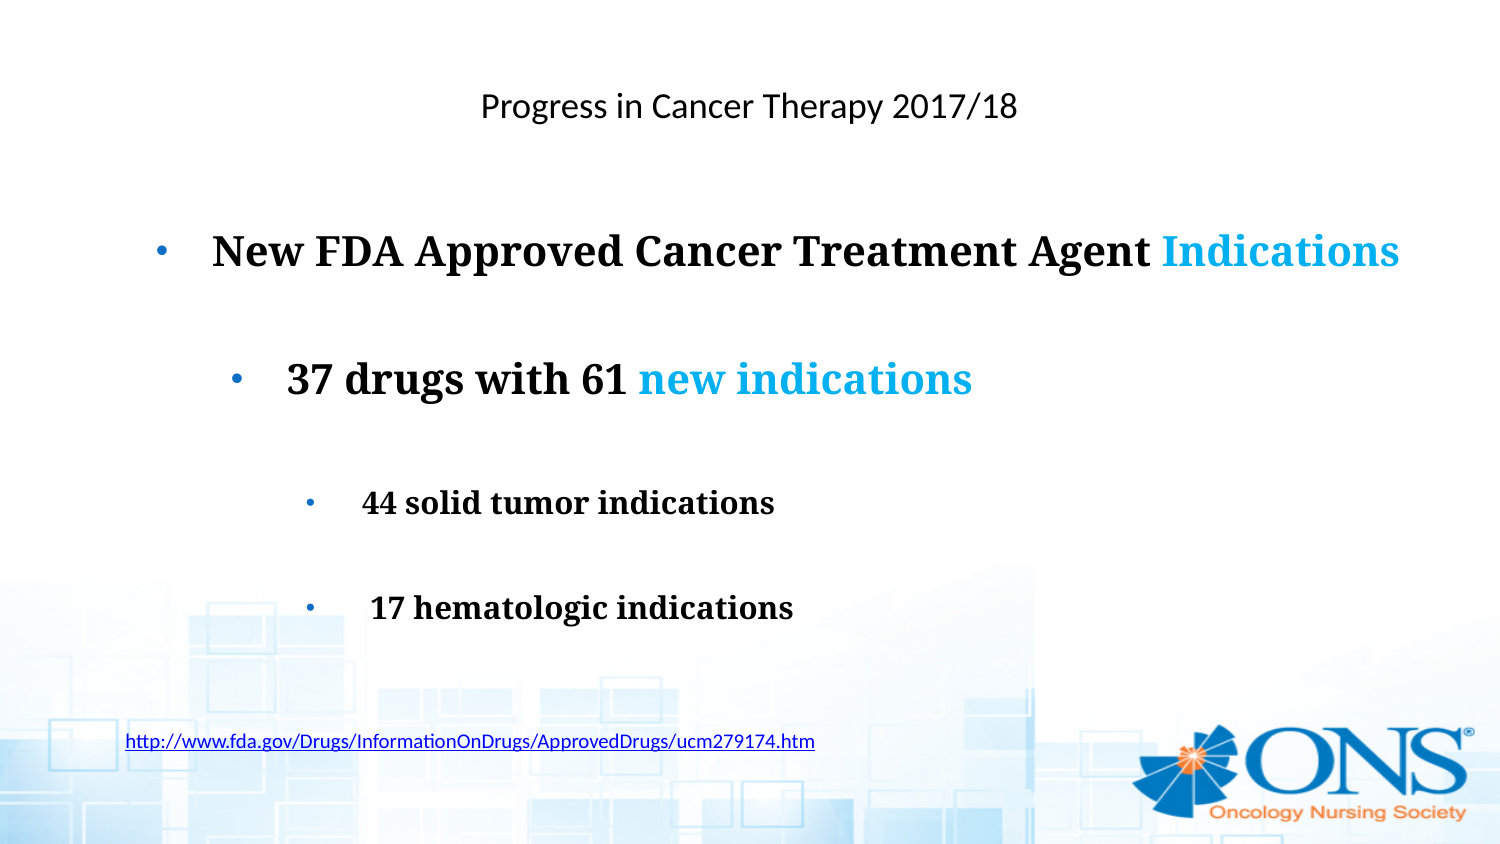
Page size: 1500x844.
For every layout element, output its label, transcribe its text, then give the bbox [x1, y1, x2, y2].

title Progress in Cancer Therapy 2017/18 [75, 33, 1425, 175]
picture [0, 0, 1500, 844]
list New FDA Approved Cancer Treatment Agent Indications 37 drugs with 61 new indications 44 solid tumor indications 17 hematologic indications [75, 227, 1425, 772]
text_box http://www.fda.gov/Drugs/InformationOnDrugs/ApprovedDrugs/ucm279174.htm [0, 724, 831, 760]
